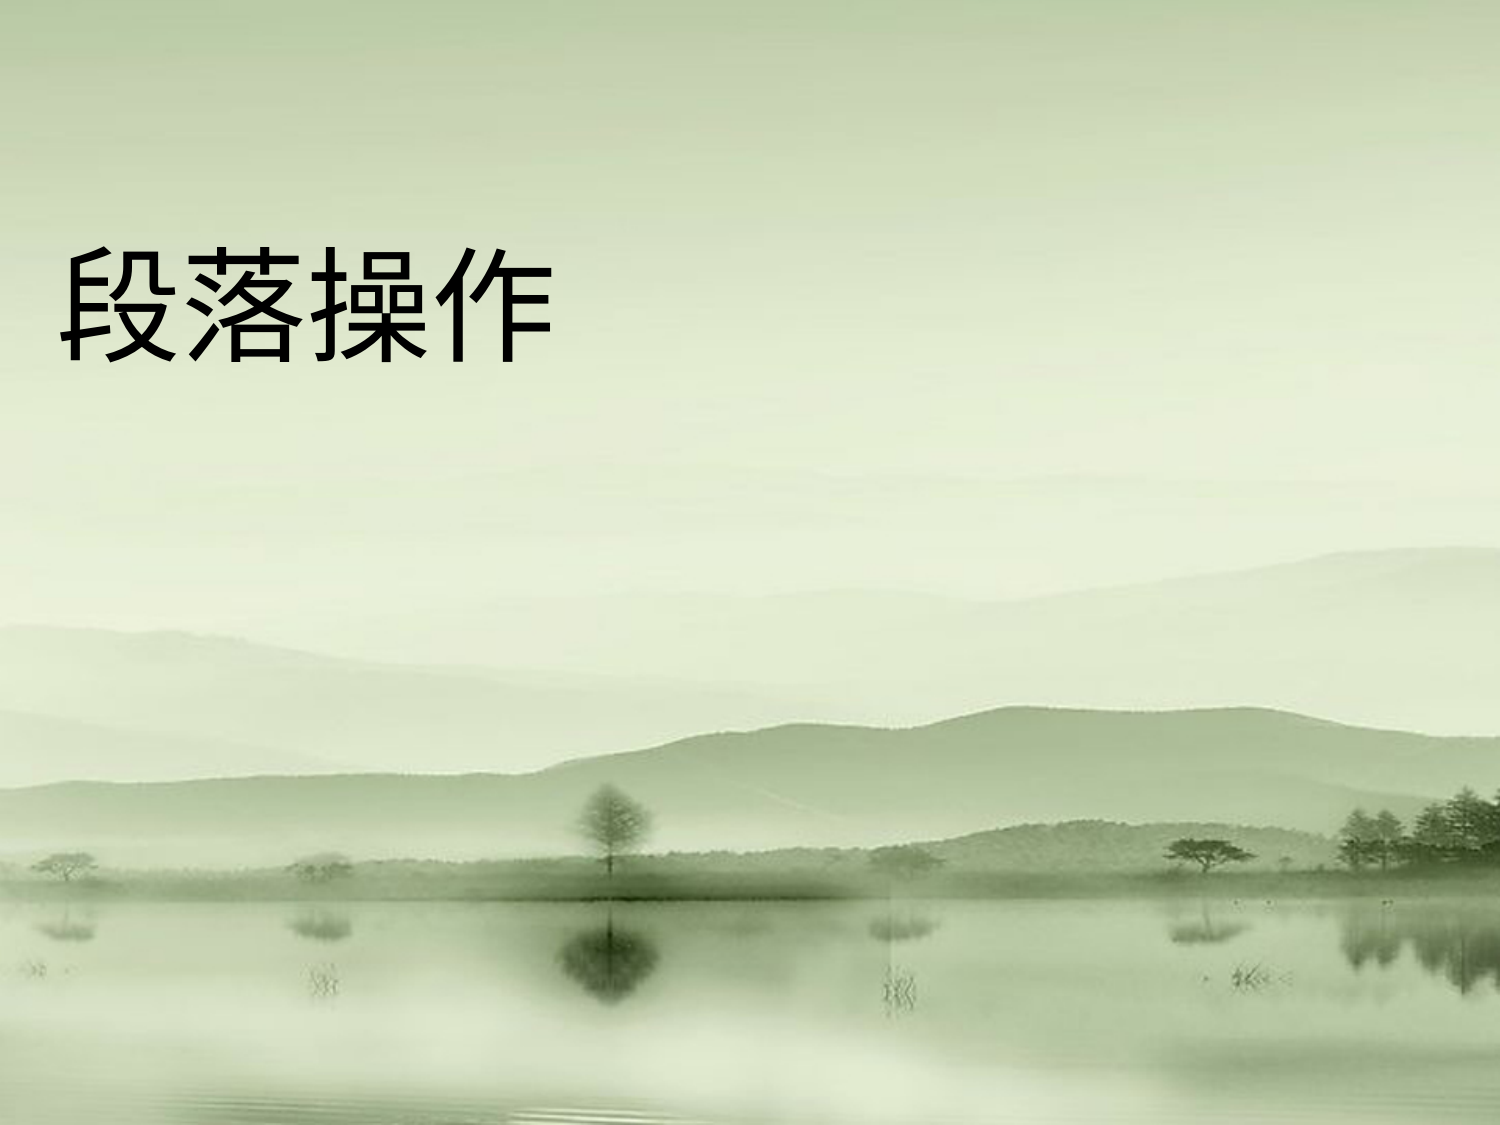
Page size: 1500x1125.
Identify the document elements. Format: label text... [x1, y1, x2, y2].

picture [0, 0, 1500, 1125]
list 段落操作 [41, 220, 1459, 1083]
